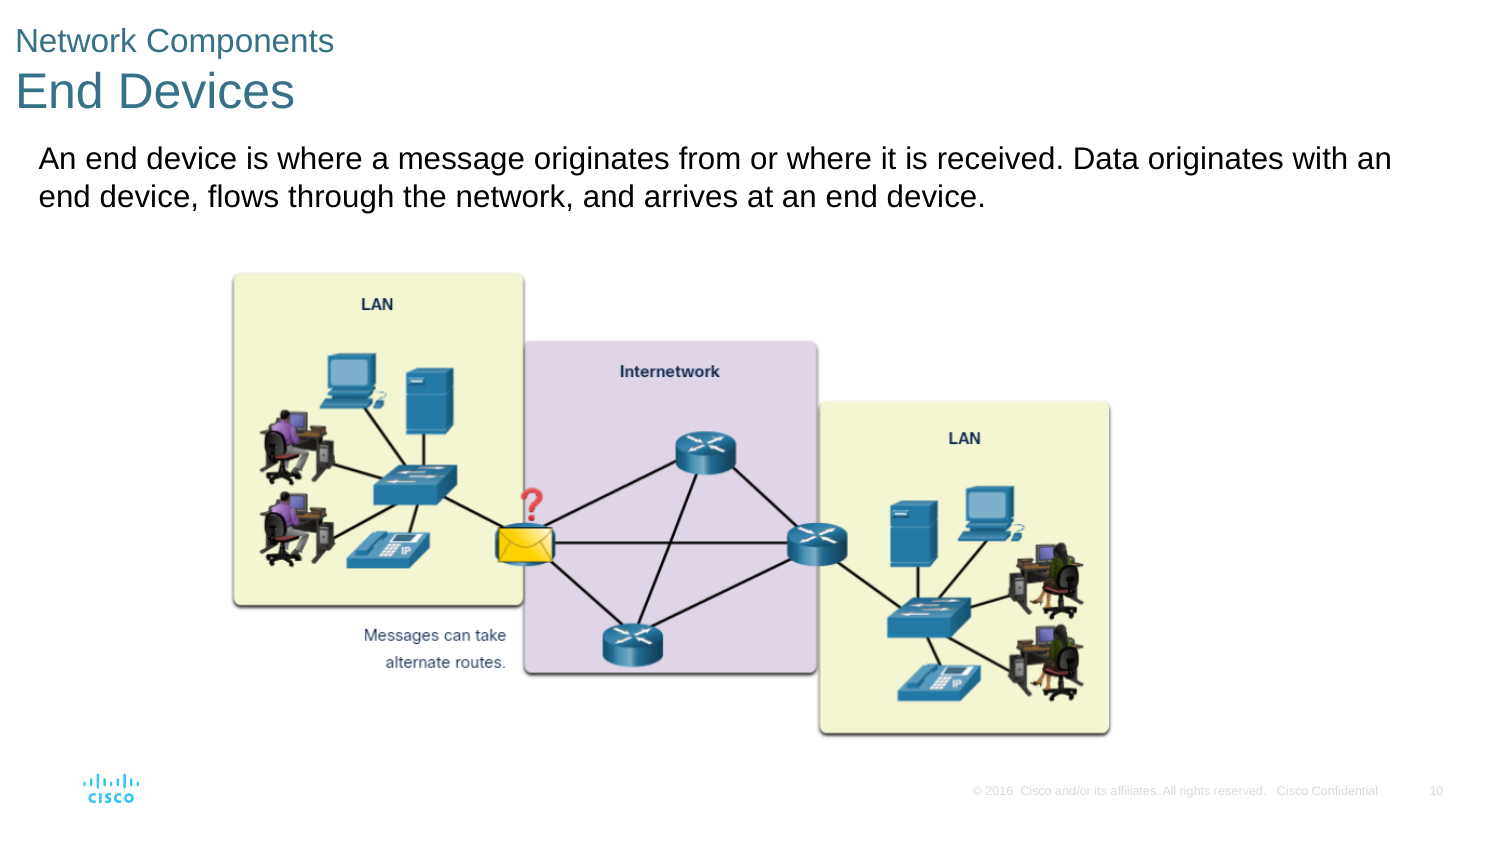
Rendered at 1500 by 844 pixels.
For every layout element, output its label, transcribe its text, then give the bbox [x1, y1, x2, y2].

list An end device is where a message originates from or where it is received. Data originates with an end device, flows through the network, and arrives at an end device. [23, 131, 1476, 270]
title Network Components End Devices [0, 6, 1500, 131]
picture [228, 269, 1121, 750]
